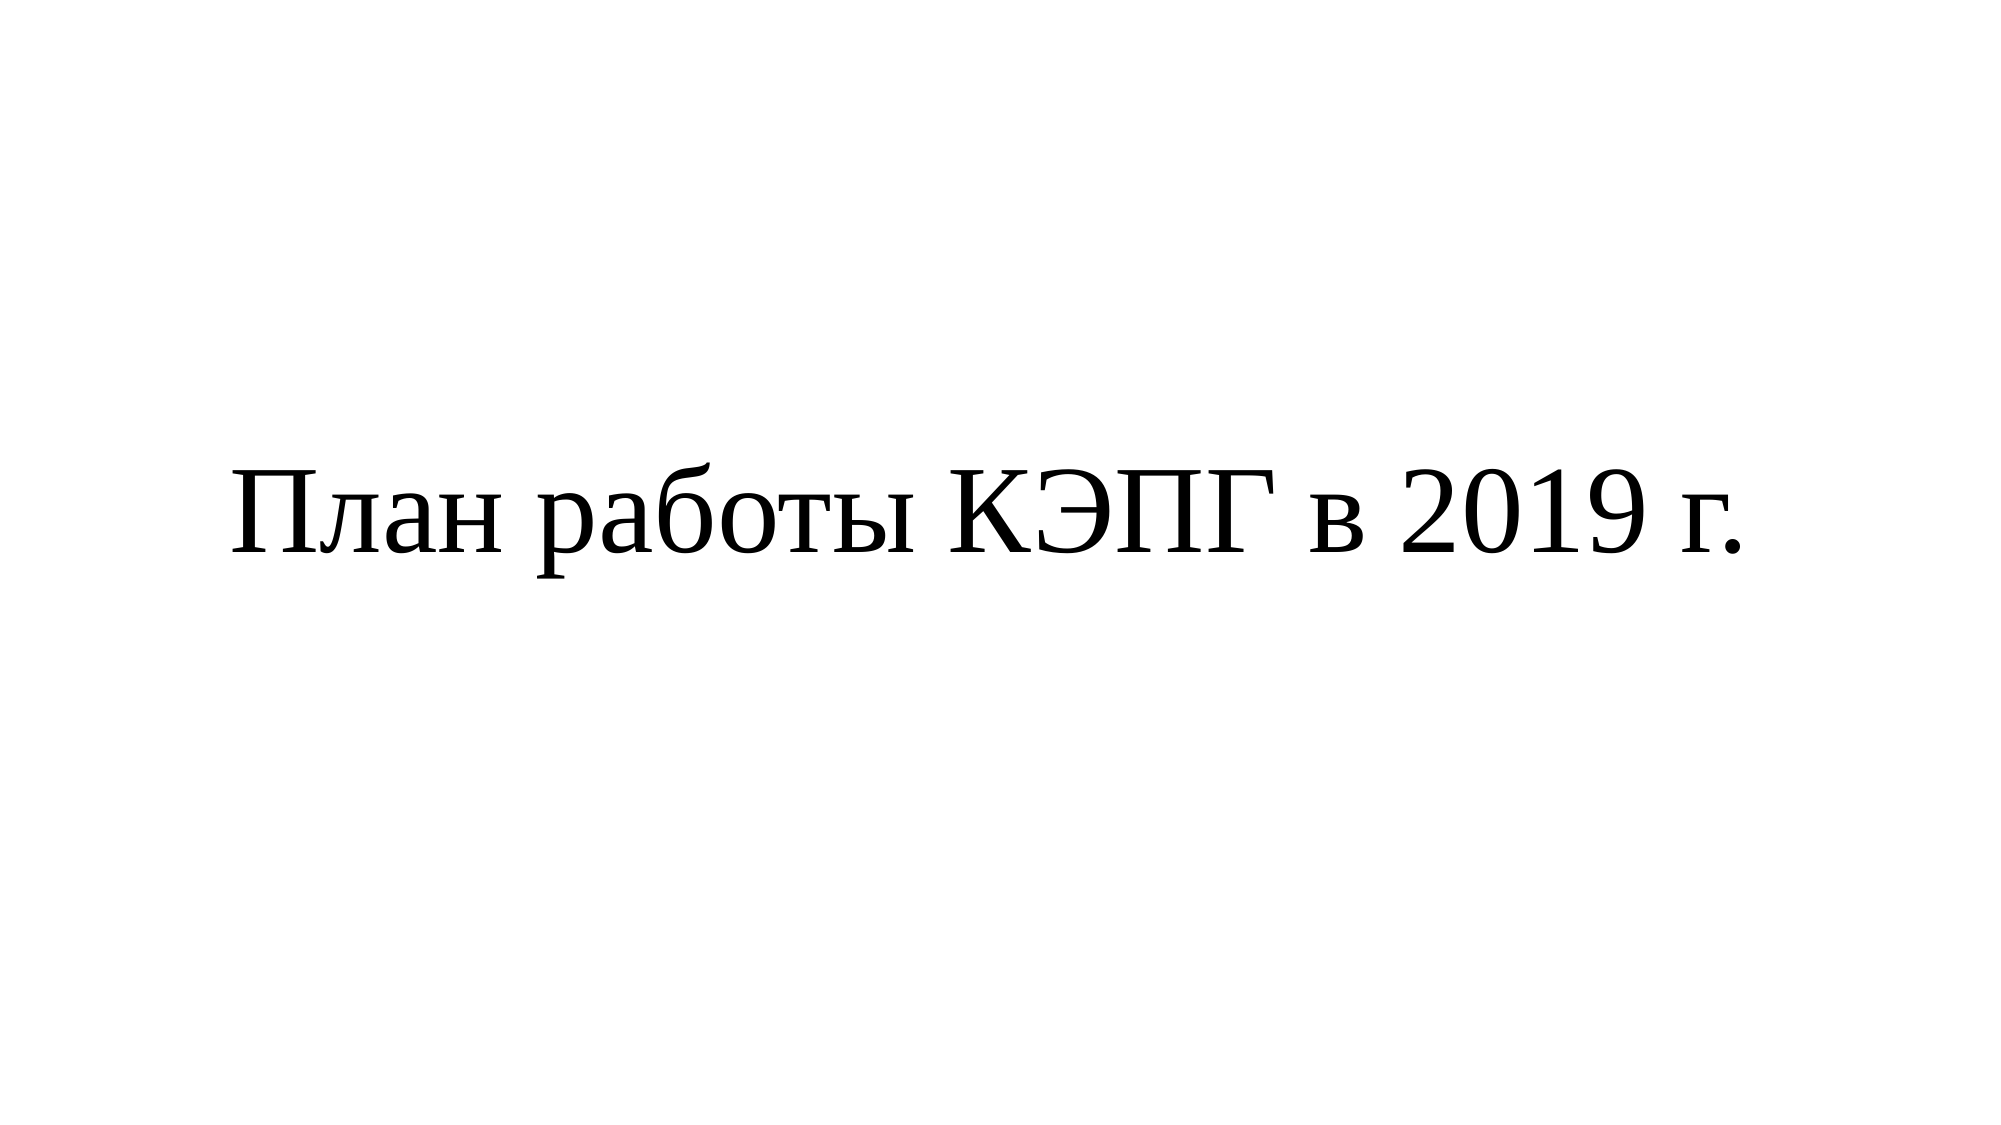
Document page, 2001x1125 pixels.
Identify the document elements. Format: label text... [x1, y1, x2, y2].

title План работы КЭПГ в 2019 г. [161, 399, 1818, 587]
